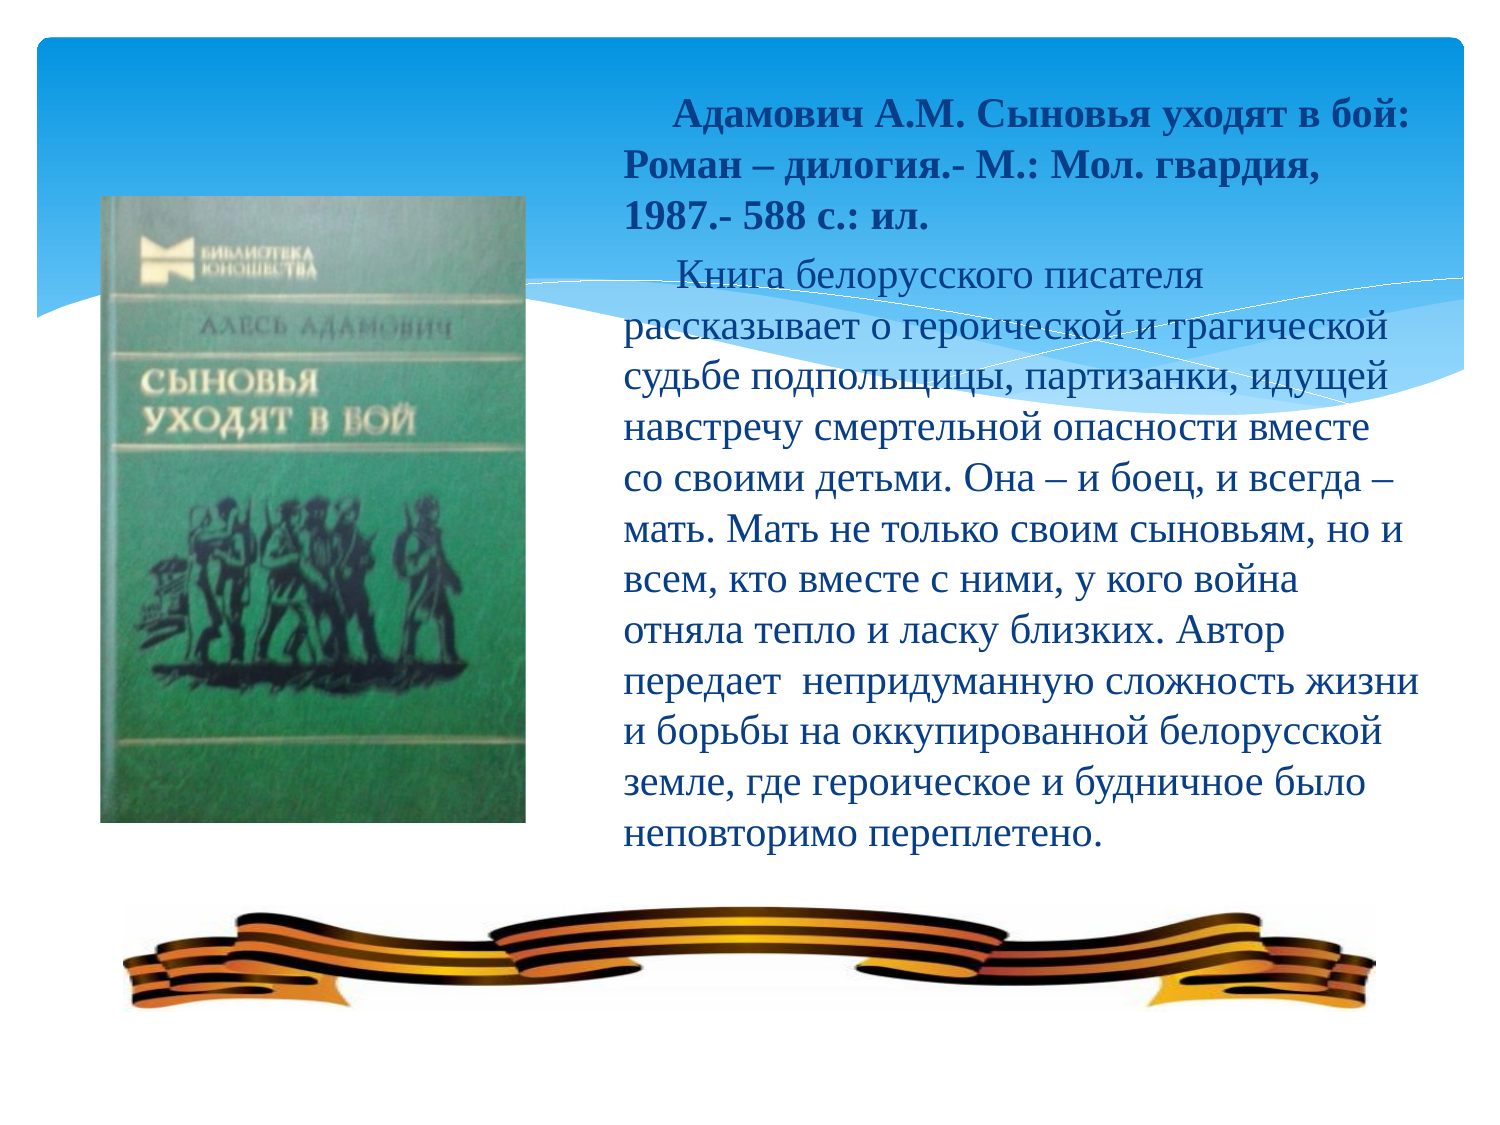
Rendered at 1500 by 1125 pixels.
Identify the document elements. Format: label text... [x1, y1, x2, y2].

picture [123, 904, 1377, 1012]
list Адамович А.М. Сыновья уходят в бой: Роман – дилогия.- М.: Мол. гвардия, 1987.- 588 с.: ил. Книга белорусского писателя рассказывает о героической и трагической судьбе подпольщицы, партизанки, идущей навстречу смертельной опасности вместе со своими детьми. Она – и боец, и всегда – мать. Мать не только своим сыновьям, но и всем, кто вместе с ними, у кого война отняла тепло и ласку близких. Автор передает непридуманную сложность жизни и борьбы на оккупированной белорусской земле, где героическое и будничное было неповторимо переплетено. [608, 78, 1436, 882]
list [100, 196, 526, 823]
